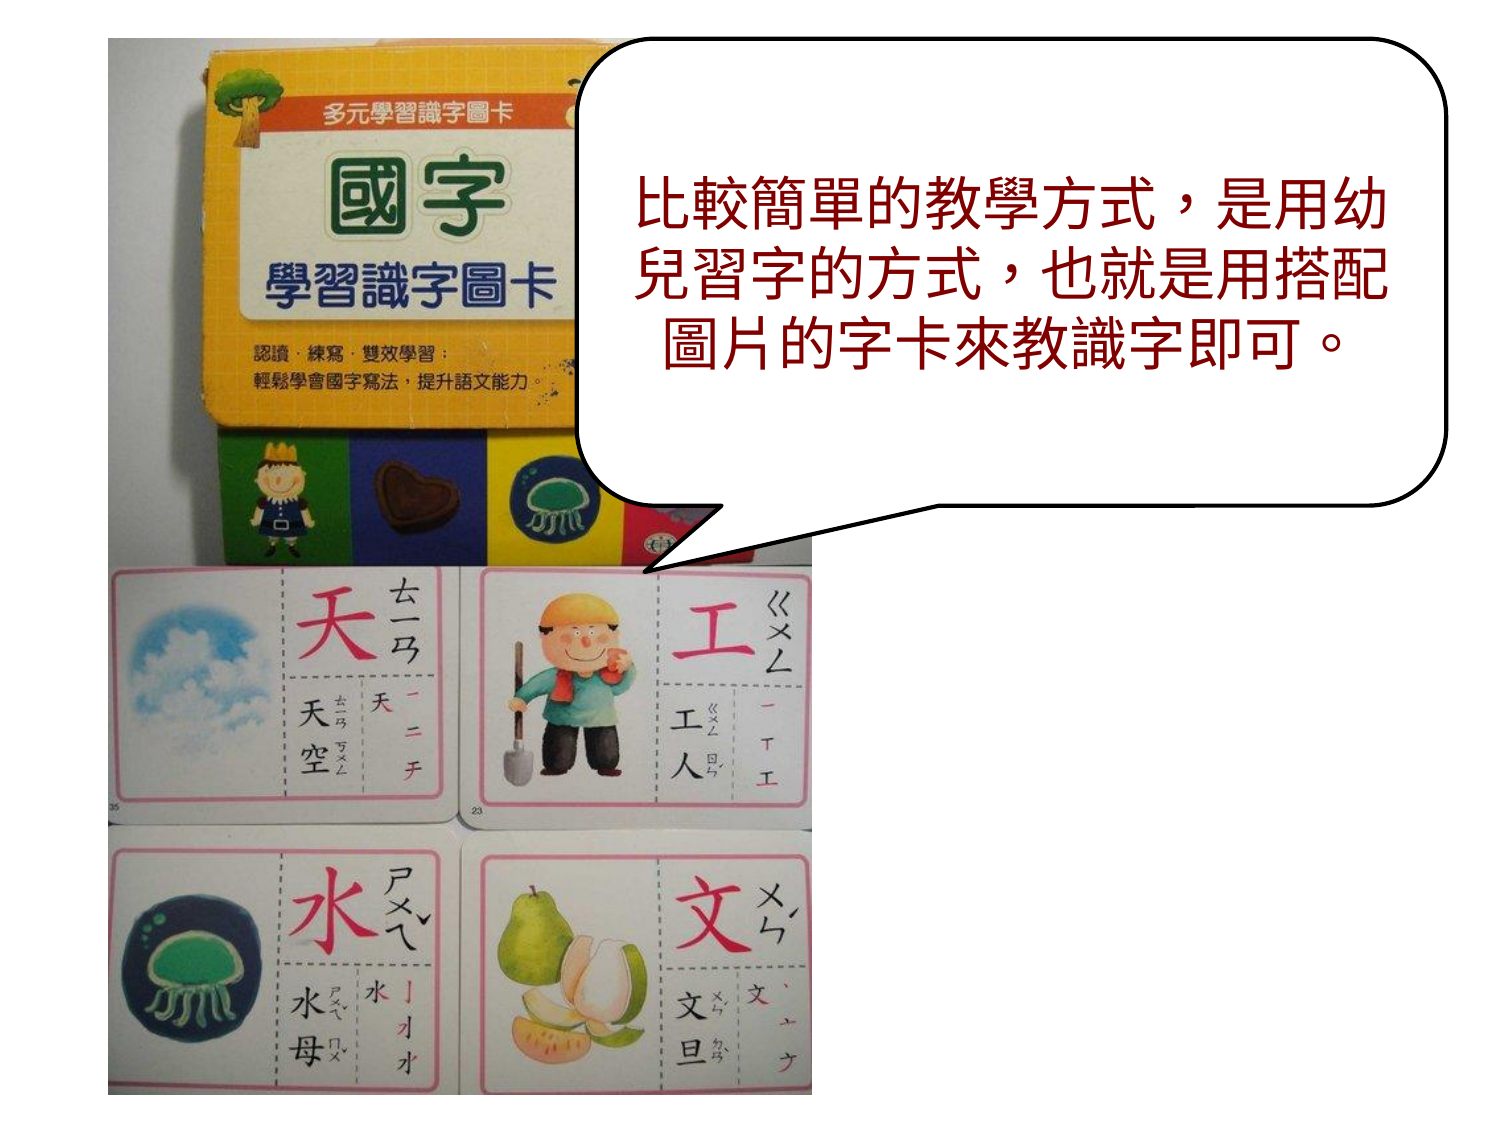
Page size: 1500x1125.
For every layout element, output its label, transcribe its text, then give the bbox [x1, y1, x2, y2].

picture [107, 38, 812, 1095]
text_box 比較簡單的教學方式，是用幼兒習字的方式，也就是用搭配圖片的字卡來教識字即可。 [646, 36, 1449, 536]
